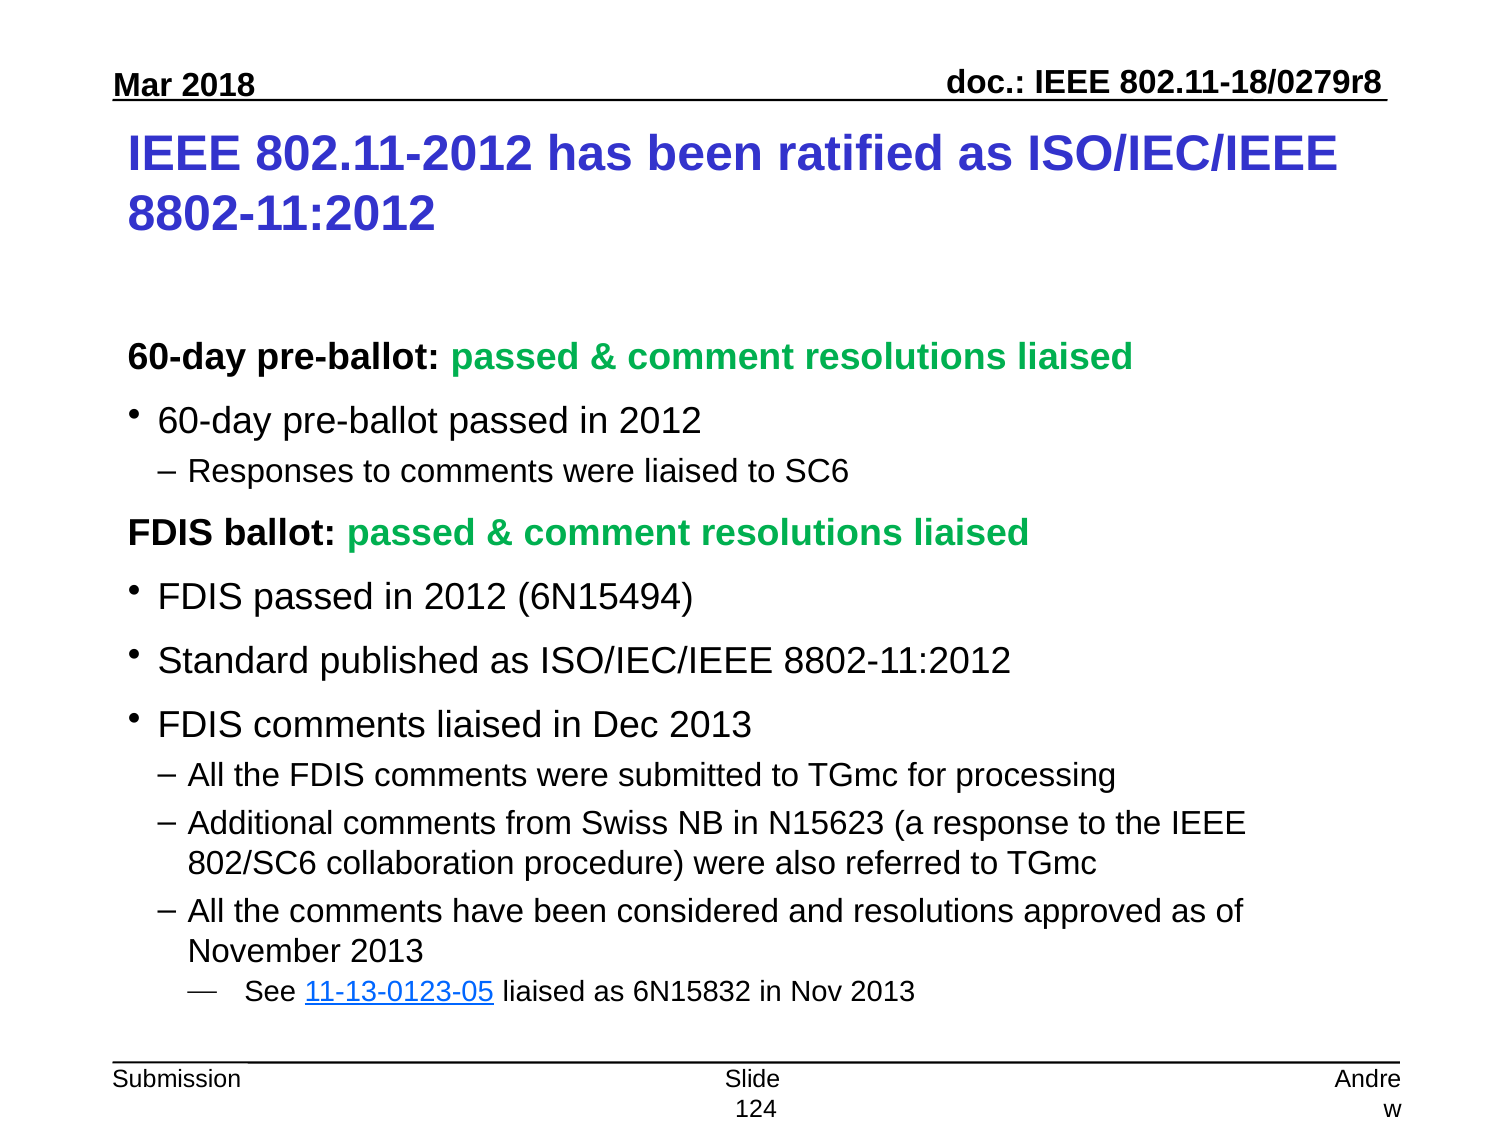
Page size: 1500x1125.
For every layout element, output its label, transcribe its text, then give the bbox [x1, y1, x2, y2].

title IEEE 802.11-2012 has been ratified as ISO/IEC/IEEE 8802-11:2012 [112, 112, 1388, 288]
footer Andrew Myles, Cisco [1320, 1061, 1402, 1093]
slide_number Slide 124 [709, 1061, 803, 1093]
list 60-day pre-ballot: passed & comment resolutions liaised 60-day pre-ballot passed in 2012 Responses to comments were liaised to SC6 FDIS ballot: passed & comment resolutions liaised FDIS passed in 2012 (6N15494) Standard published as ISO/IEC/IEEE 8802-11:2012 FDIS comments liaised in Dec 2013 All the FDIS comments were submitted to TGmc for processing Additional comments from Swiss NB in N15623 (a response to the IEEE 802/SC6 collaboration procedure) were also referred to TGmc All the comments have been considered and resolutions approved as of November 2013 See 11-13-0123-05 liaised as 6N15832 in Nov 2013 [112, 324, 1388, 1000]
